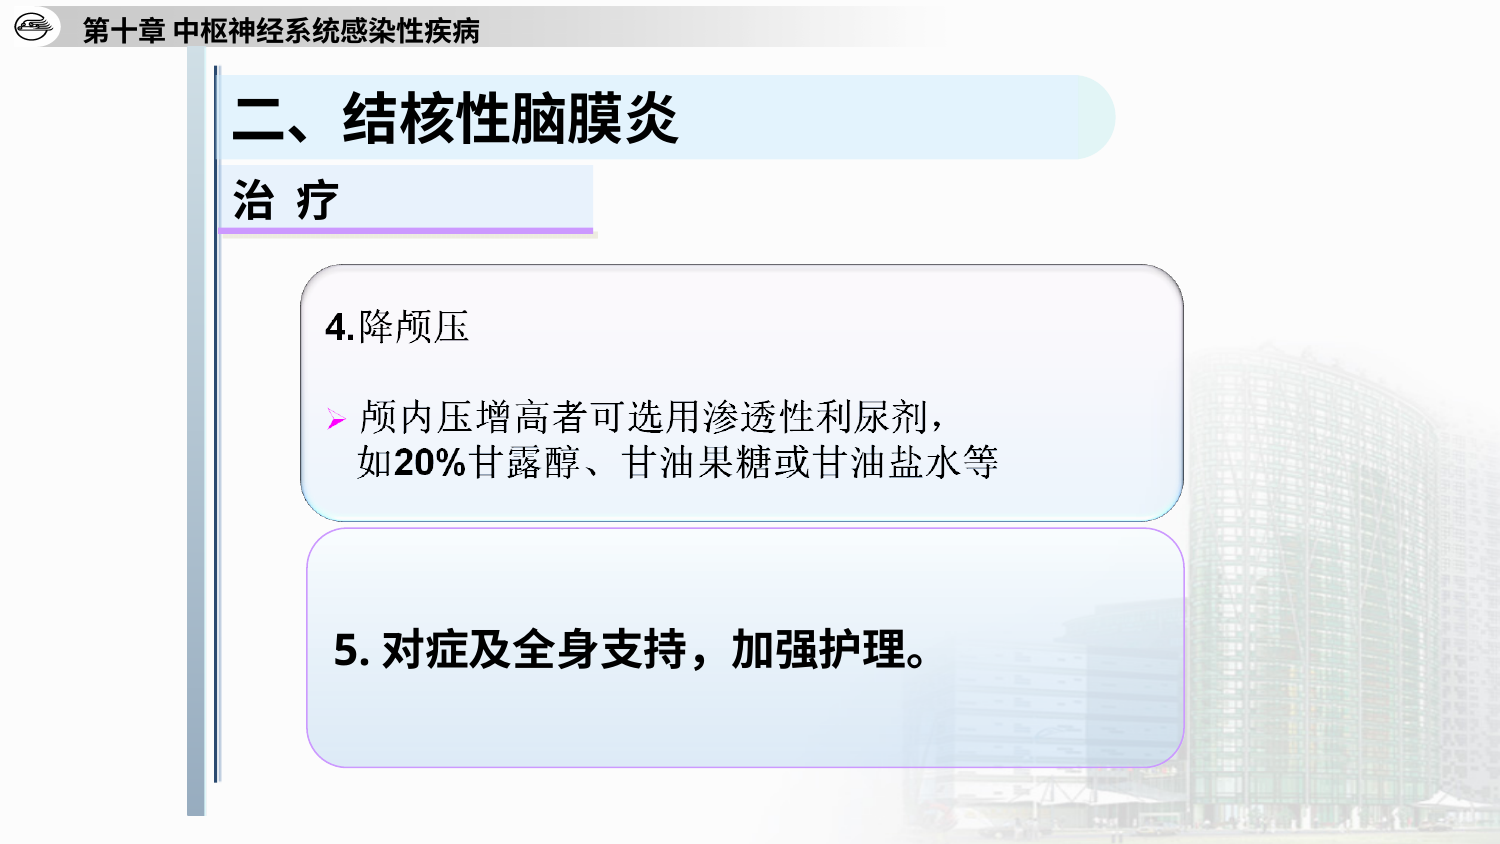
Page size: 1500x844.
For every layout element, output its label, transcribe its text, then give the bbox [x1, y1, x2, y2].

picture [0, 0, 1500, 844]
text_box 5.对症及全身支持，加强护理。 [306, 531, 1185, 768]
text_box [217, 164, 594, 234]
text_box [187, 46, 216, 817]
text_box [215, 74, 1118, 160]
